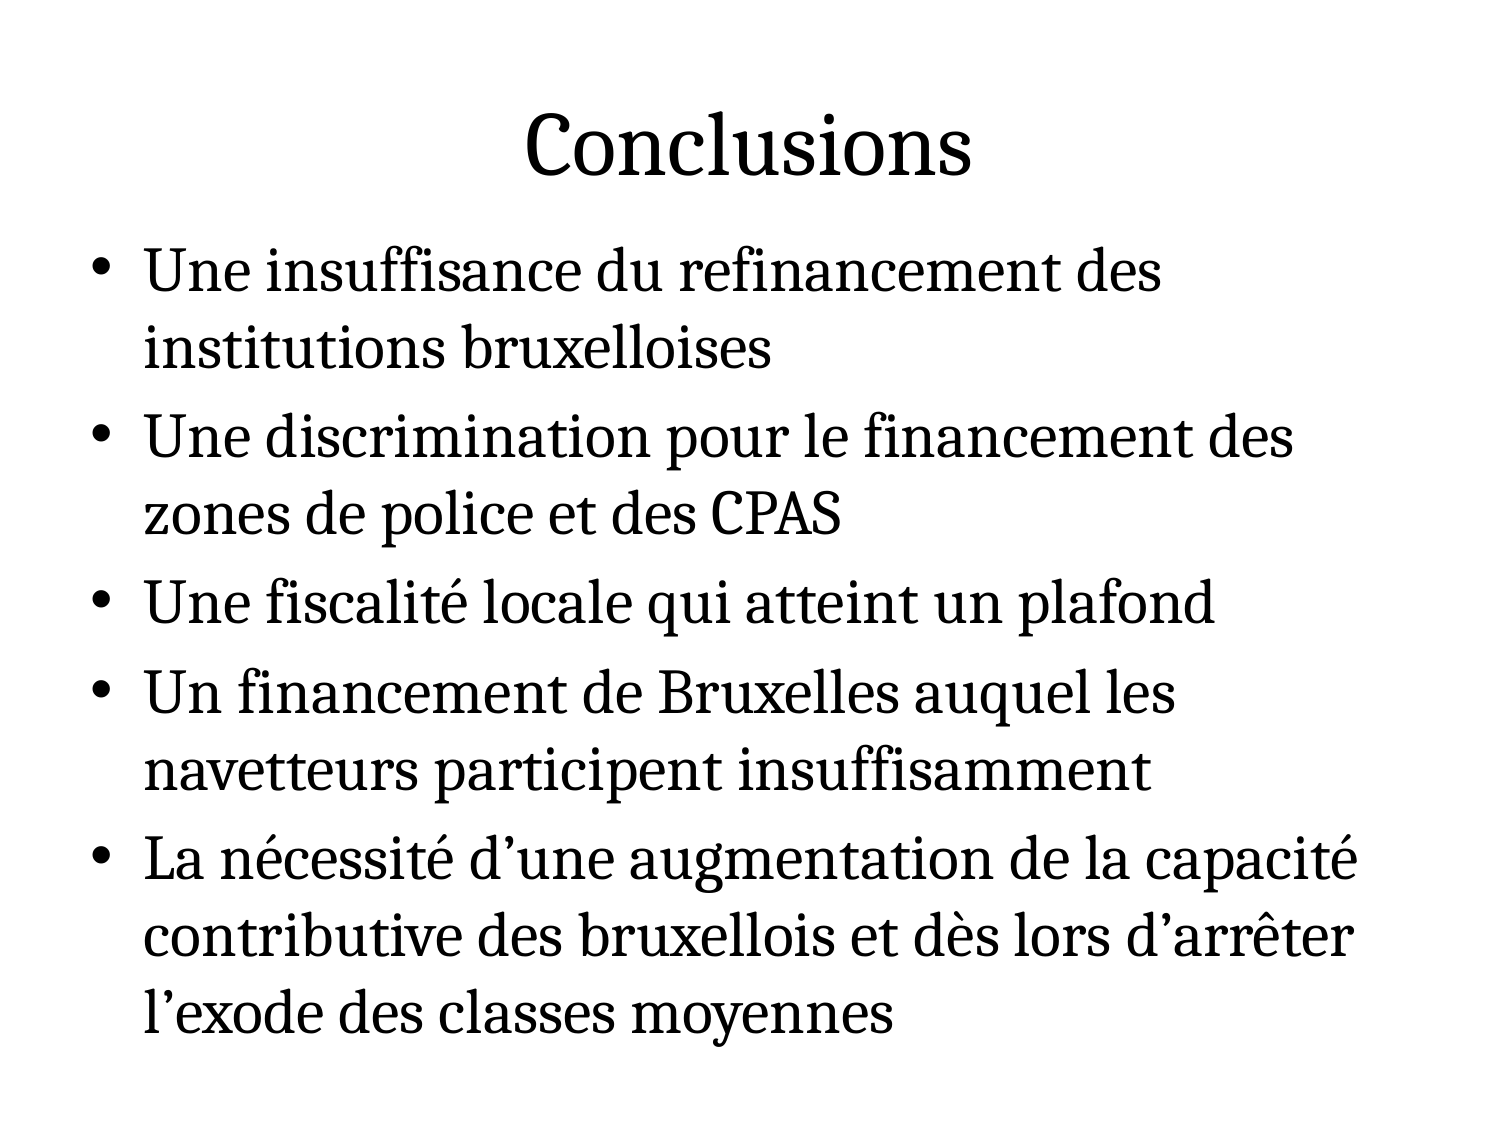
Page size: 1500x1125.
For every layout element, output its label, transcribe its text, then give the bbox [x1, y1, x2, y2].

title Conclusions [75, 45, 1425, 219]
list Une insuffisance du refinancement des institutions bruxelloises Une discrimination pour le financement des zones de police et des CPAS Une fiscalité locale qui atteint un plafond Un financement de Bruxelles auquel les navetteurs participent insuffisamment La nécessité d’une augmentation de la capacité contributive des bruxellois et dès lors d’arrêter l’exode des classes moyennes [75, 219, 1425, 1059]
